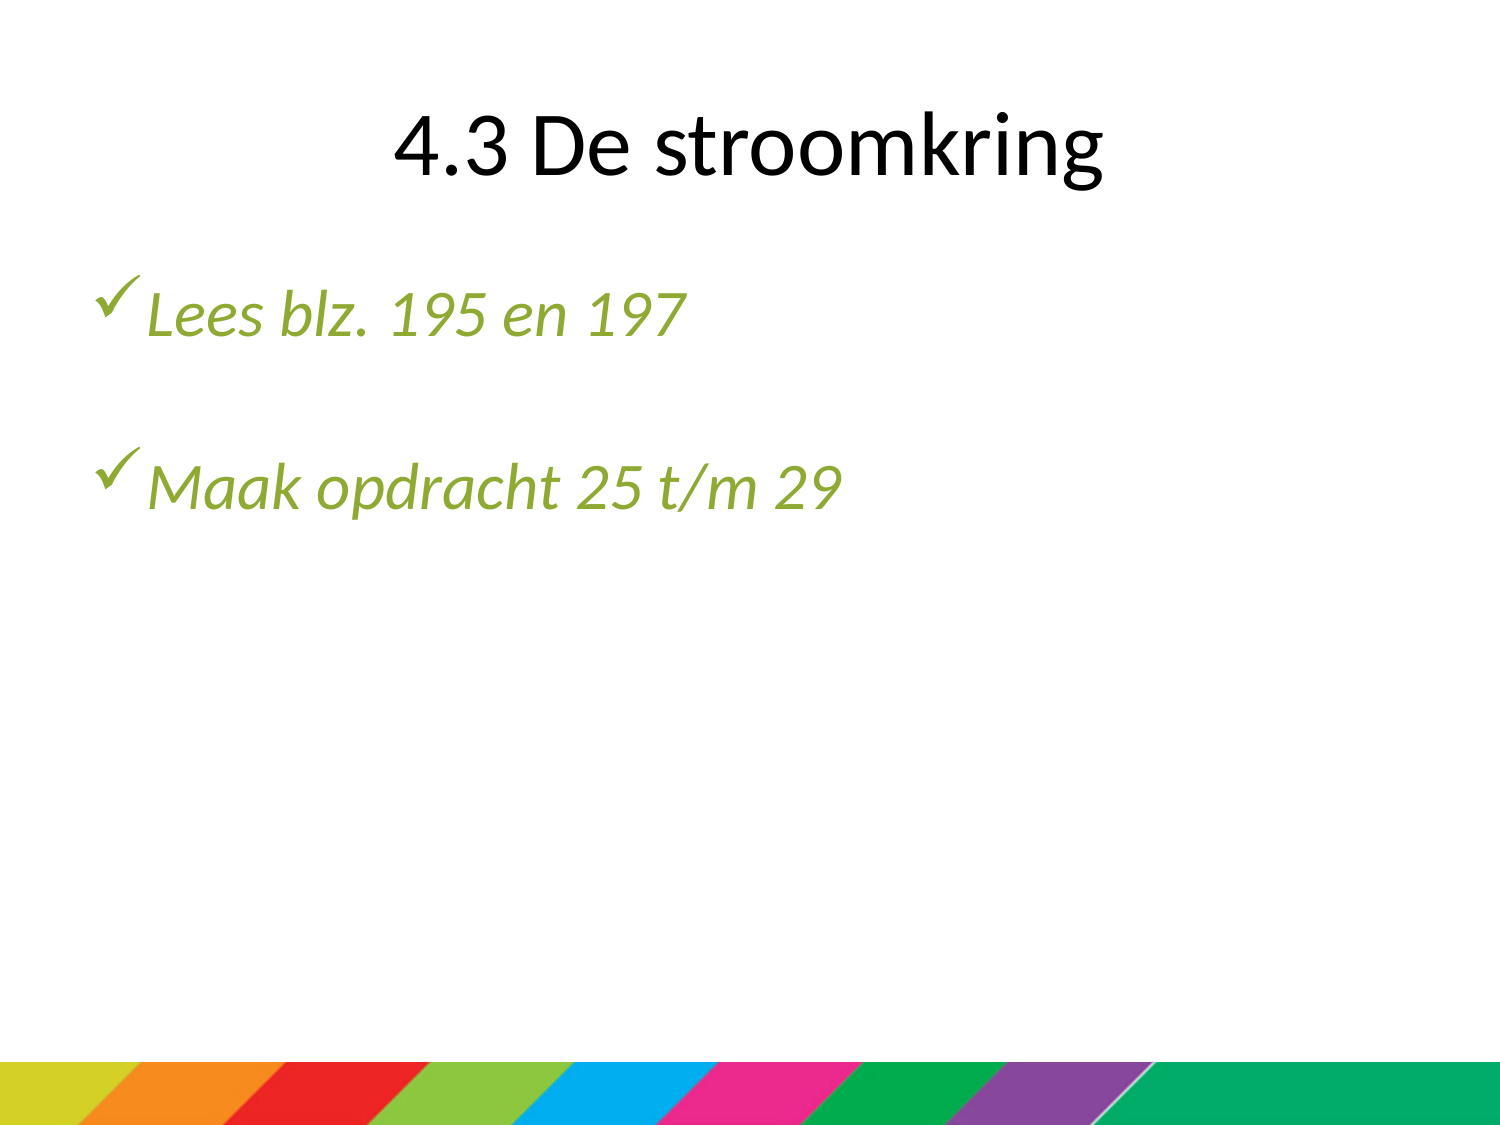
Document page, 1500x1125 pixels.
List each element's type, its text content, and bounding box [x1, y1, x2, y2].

picture [656, 1062, 1500, 1125]
picture [0, 1062, 574, 1125]
list Lees blz. 195 en 197 Maak opdracht 25 t/m 29 [75, 262, 1425, 1005]
title 4.3 De stroomkring [75, 45, 1425, 233]
